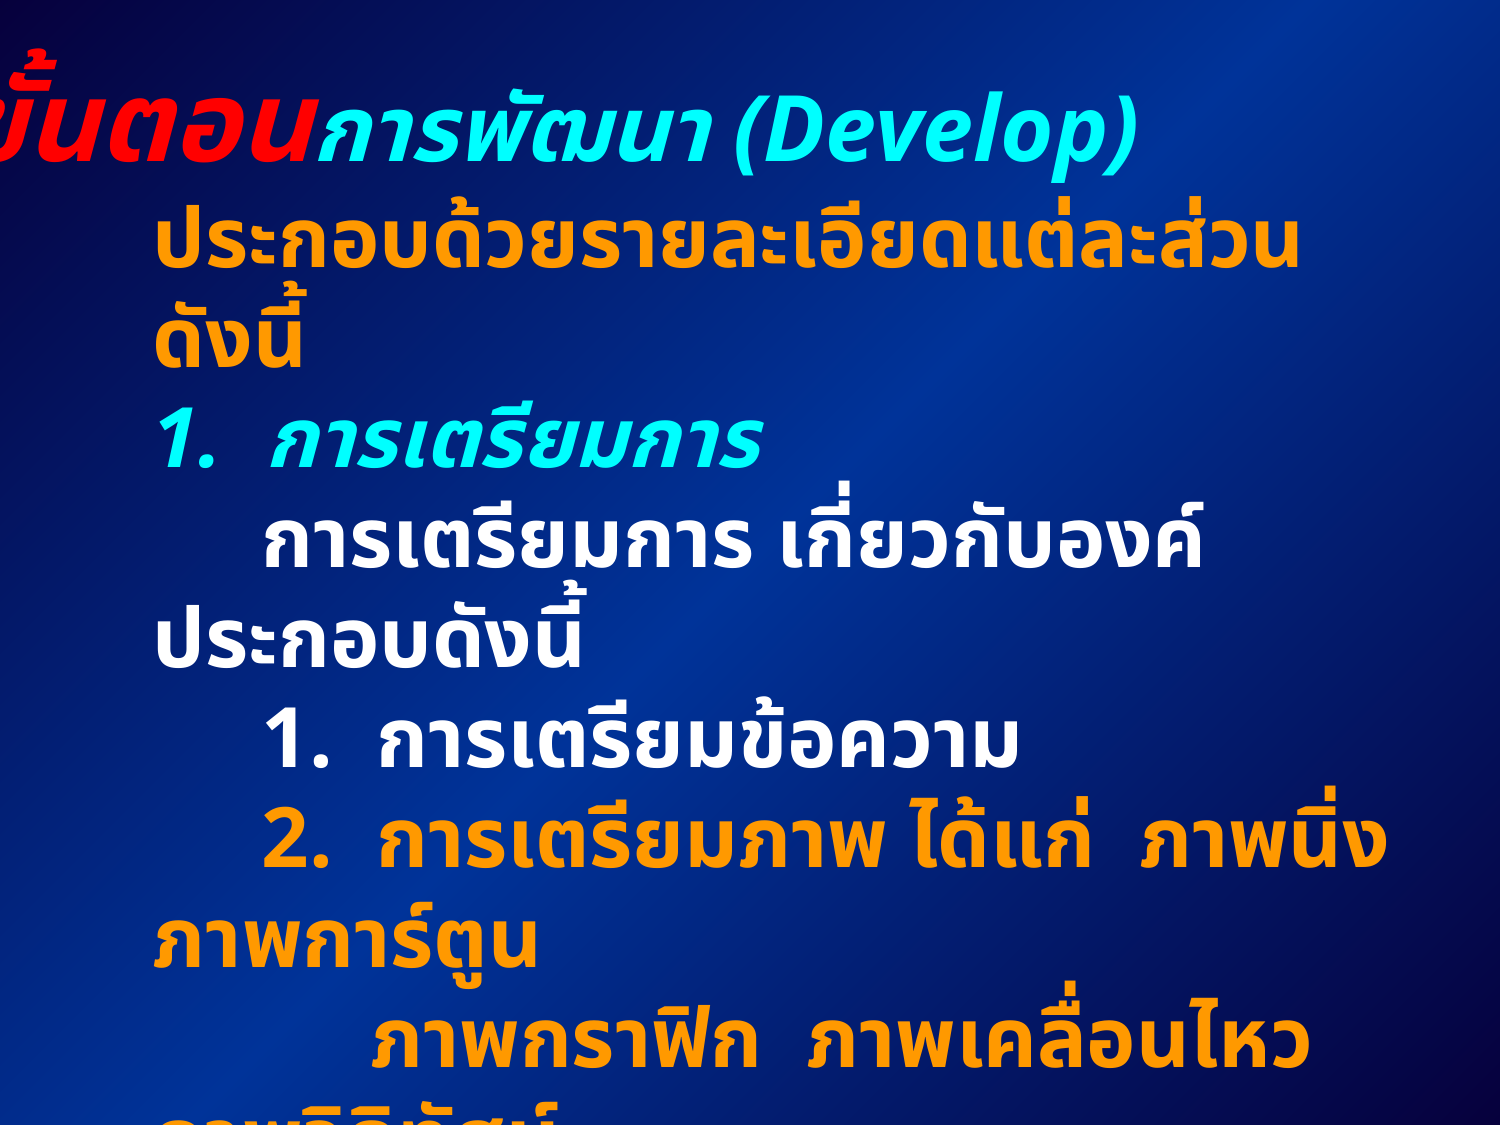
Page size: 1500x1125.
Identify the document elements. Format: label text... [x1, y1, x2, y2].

text_box ขั้นตอนการพัฒนา (Develop) [0, 41, 1155, 192]
text_box ประกอบด้วยรายละเอียดแต่ละส่วน ดังนี้ 1. การเตรียมการ การเตรียมการ เกี่ยวกับองค์ประกอบดังนี้ 1. การเตรียมข้อความ 2. การเตรียมภาพ ได้แก่ ภาพนิ่ง ภาพการ์ตูน ภาพกราฟิก ภาพเคลื่อนไหว ภาพวิดิทัศน์ 3. การเตรียมเสียง ได้แก่ เสียงบรรยาย เสียง ดนตรี เสียง Sound Effect 4. การเตรียมโปรแกรมจัดการบทเรียน [137, 176, 1457, 1125]
